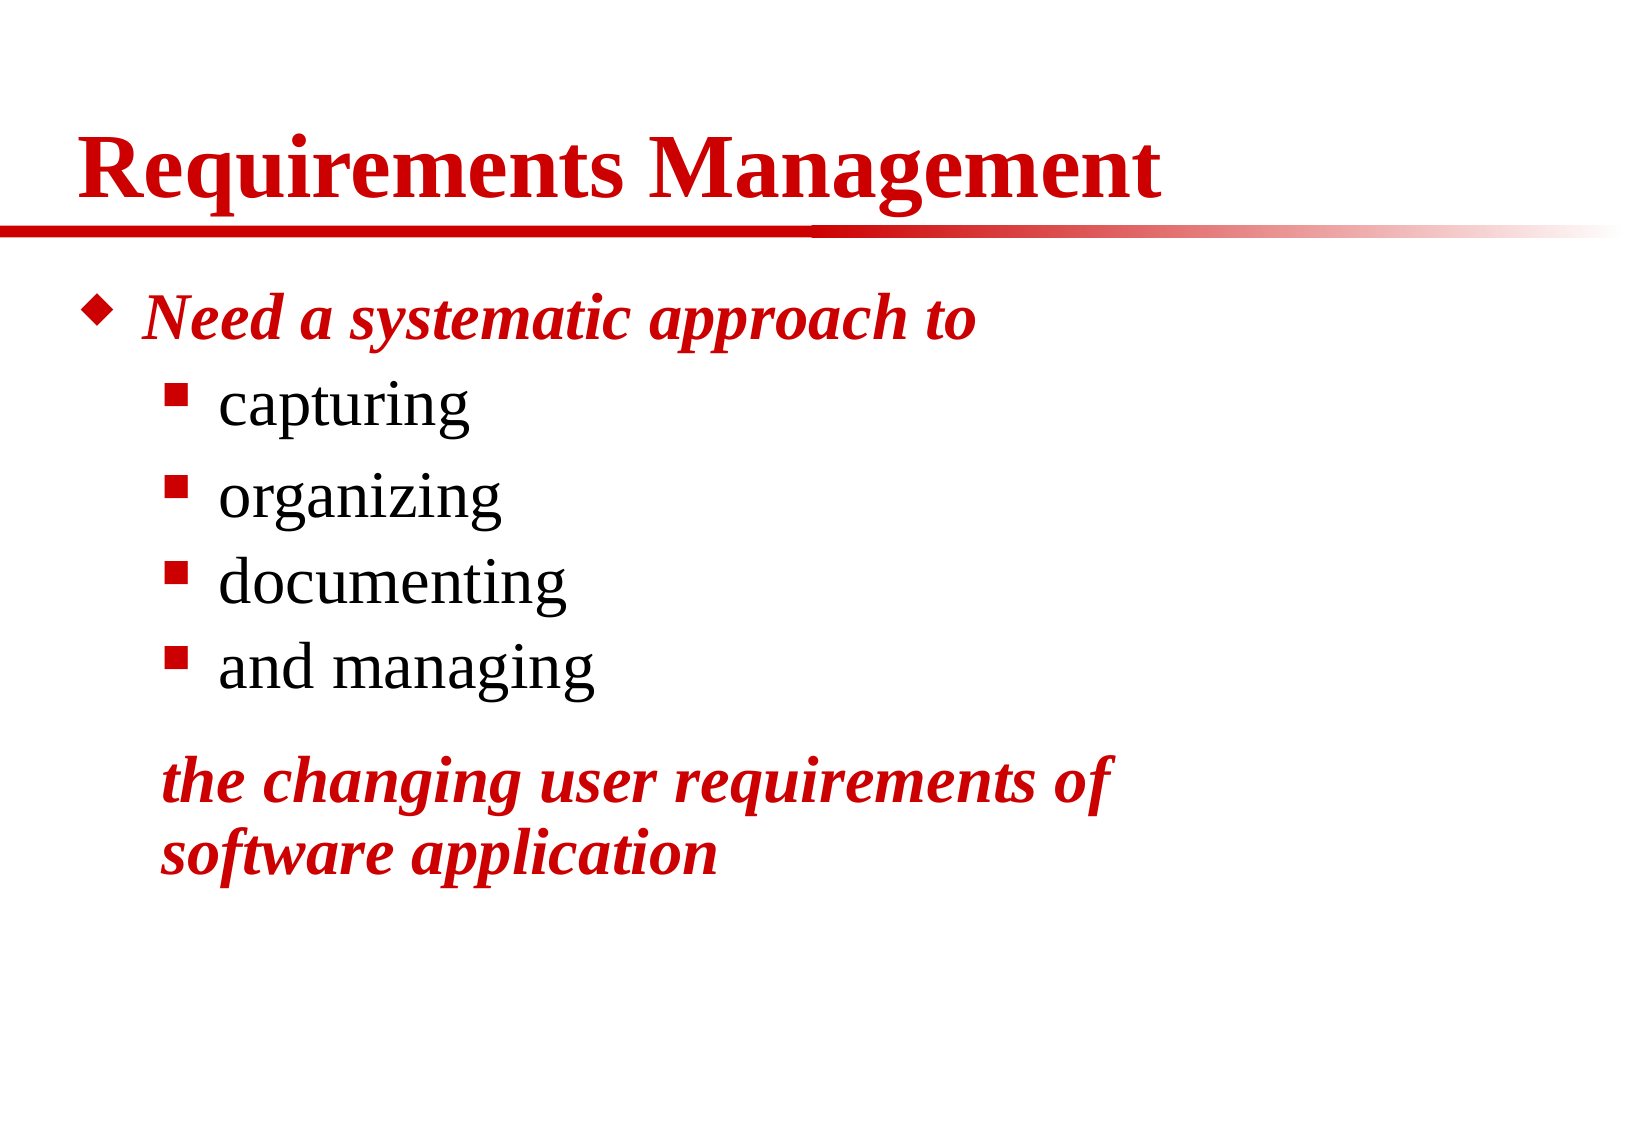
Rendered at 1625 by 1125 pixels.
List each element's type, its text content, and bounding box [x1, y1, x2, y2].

list Need a systematic approach to capturing [61, 274, 1563, 458]
title Requirements Management [61, 43, 1563, 226]
text_box the changing user requirements of software application [62, 737, 1338, 842]
text_box organizing documenting and managing [62, 452, 1563, 703]
